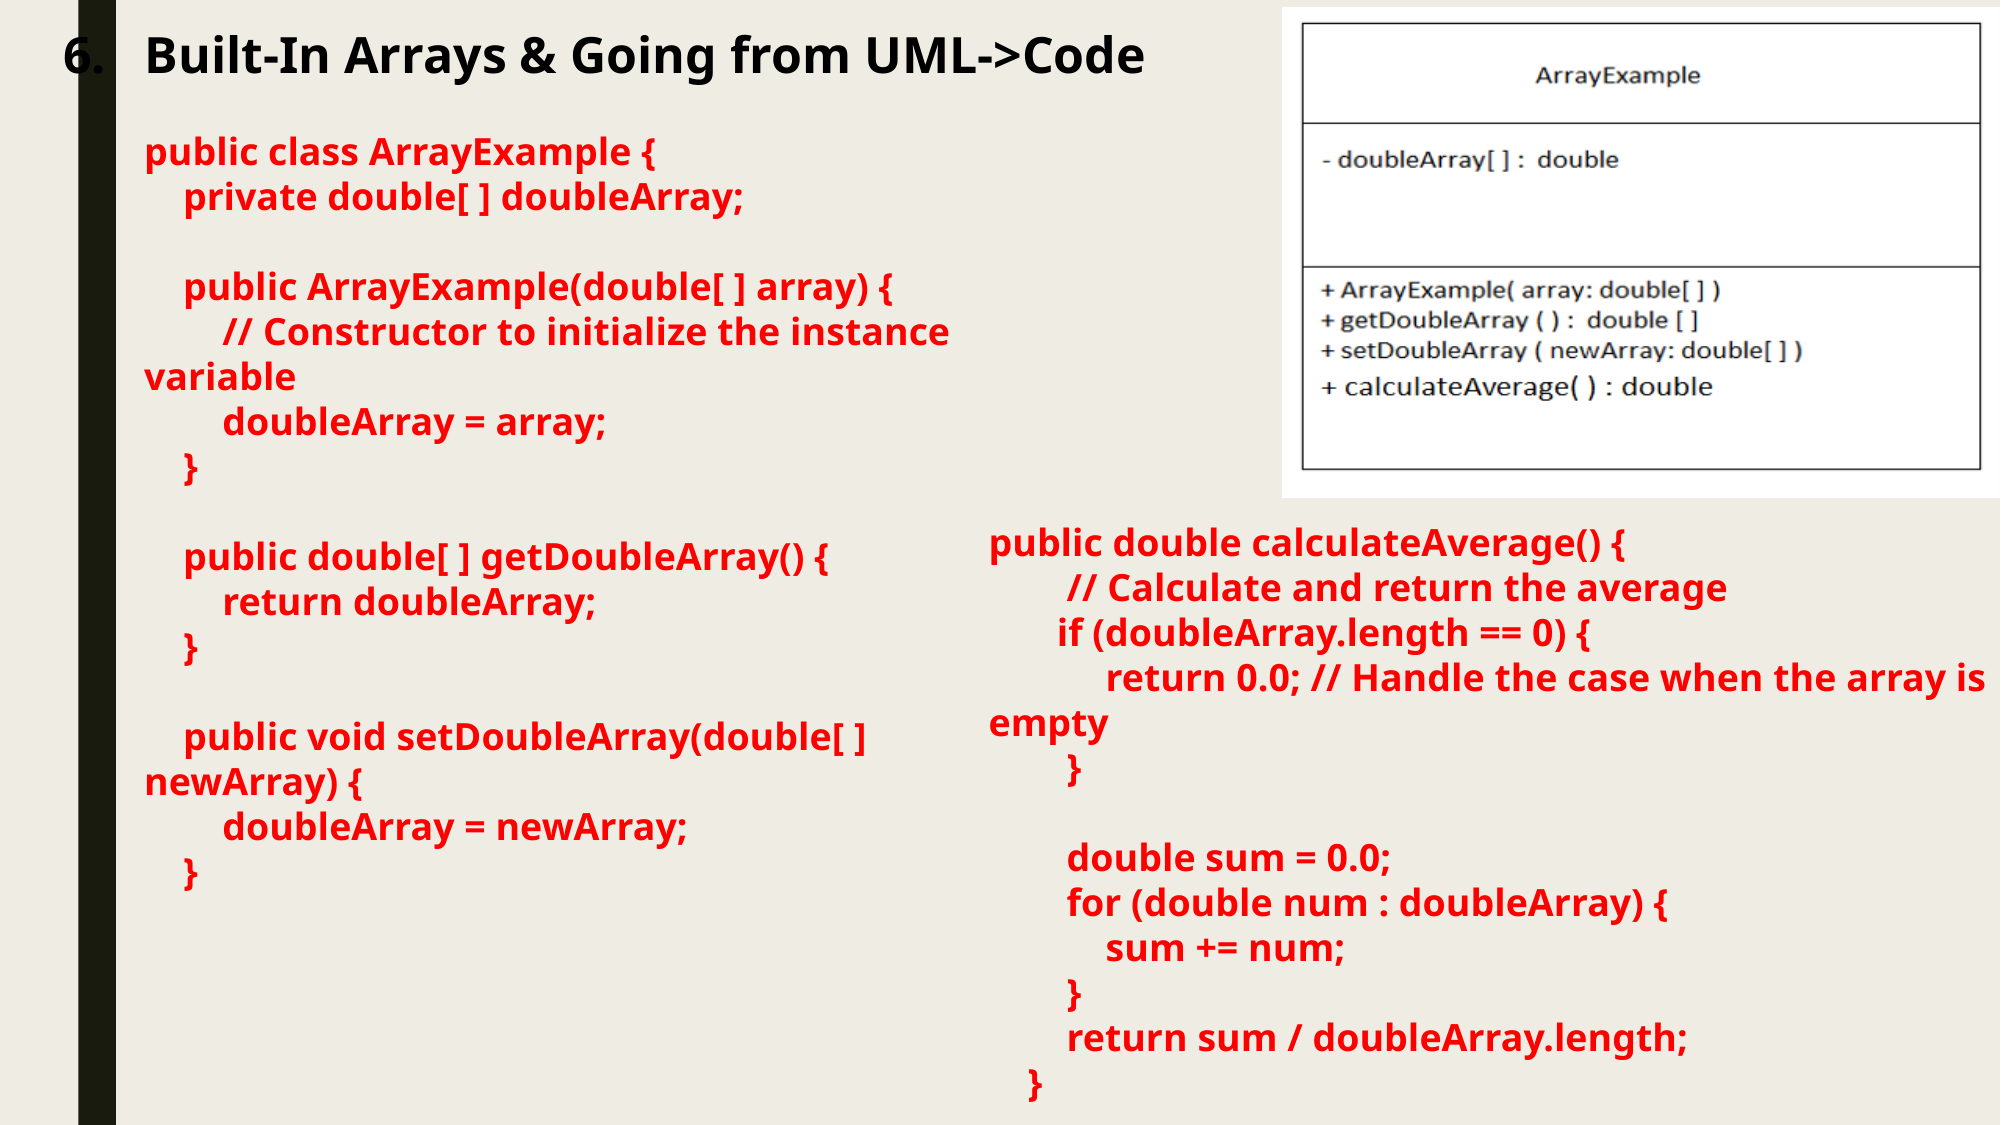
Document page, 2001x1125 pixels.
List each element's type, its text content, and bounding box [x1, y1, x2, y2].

text_box public double calculateAverage() { // Calculate and return the average if (doubleArray.length == 0) { return 0.0; // Handle the case when the array is empty } double sum = 0.0; for (double num : doubleArray) { sum += num; } return sum / doubleArray.length; } [973, 511, 2000, 1125]
text_box public class ArrayExample { private double[ ] doubleArray; public ArrayExample(double[ ] array) { // Constructor to initialize the instance variable doubleArray = array; } public double[ ] getDoubleArray() { return doubleArray; } public void setDoubleArray(double[ ] newArray) { doubleArray = newArray; } [129, 120, 1028, 990]
text_box 6. Built-In Arrays & Going from UML->Code [48, 16, 1162, 91]
picture [1282, 7, 2000, 498]
